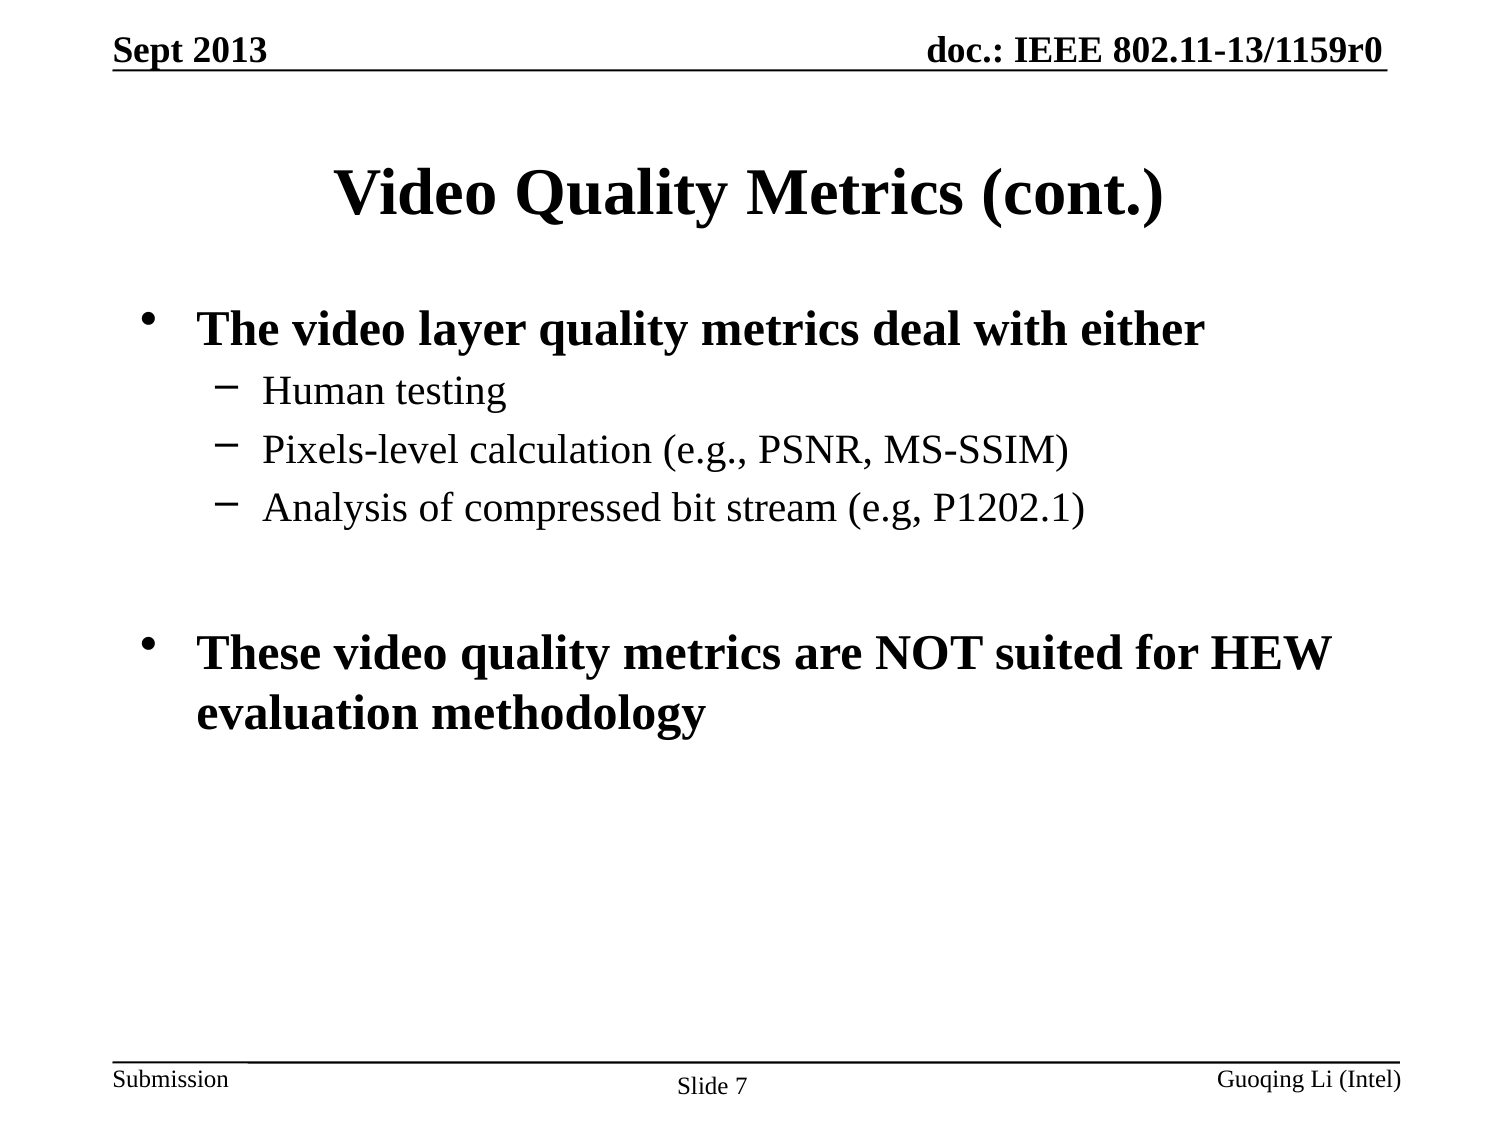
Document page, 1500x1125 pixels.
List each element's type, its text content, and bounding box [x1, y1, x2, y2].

footer Guoqing Li (Intel) [1214, 1062, 1402, 1093]
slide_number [112, 24, 270, 71]
title Video Quality Metrics (cont.) [112, 99, 1388, 276]
list The video layer quality metrics deal with either Human testing Pixels-level calculation (e.g., PSNR, MS-SSIM) Analysis of compressed bit stream (e.g, P1202.1) These video quality metrics are NOT suited for HEW evaluation methodology [124, 287, 1401, 963]
text_box Slide 7 [662, 1062, 800, 1093]
